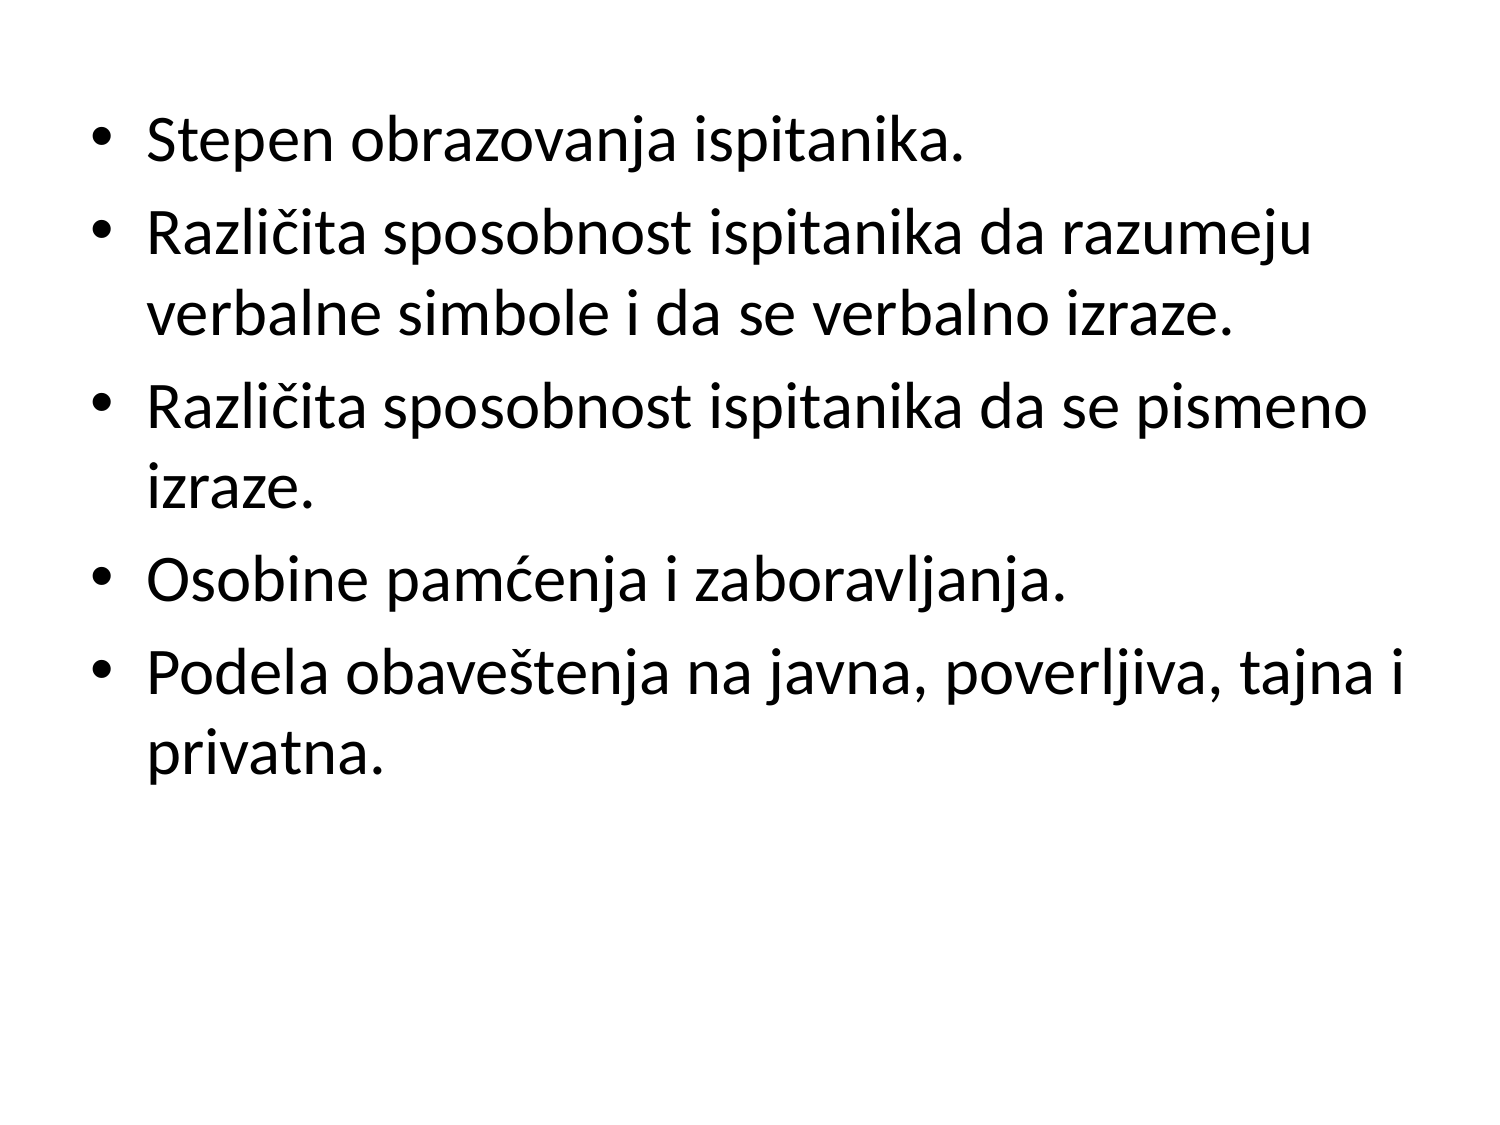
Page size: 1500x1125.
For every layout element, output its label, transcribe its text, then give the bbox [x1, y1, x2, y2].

list Stepen obrazovanja ispitanika. Različita sposobnost ispitanika da razumeju verbalne simbole i da se verbalno izraze. Različita sposobnost ispitanika da se pismeno izraze. Osobine pamćenja i zaboravljanja. Podela obaveštenja na javna, poverljiva, tajna i privatna. [75, 87, 1425, 1038]
